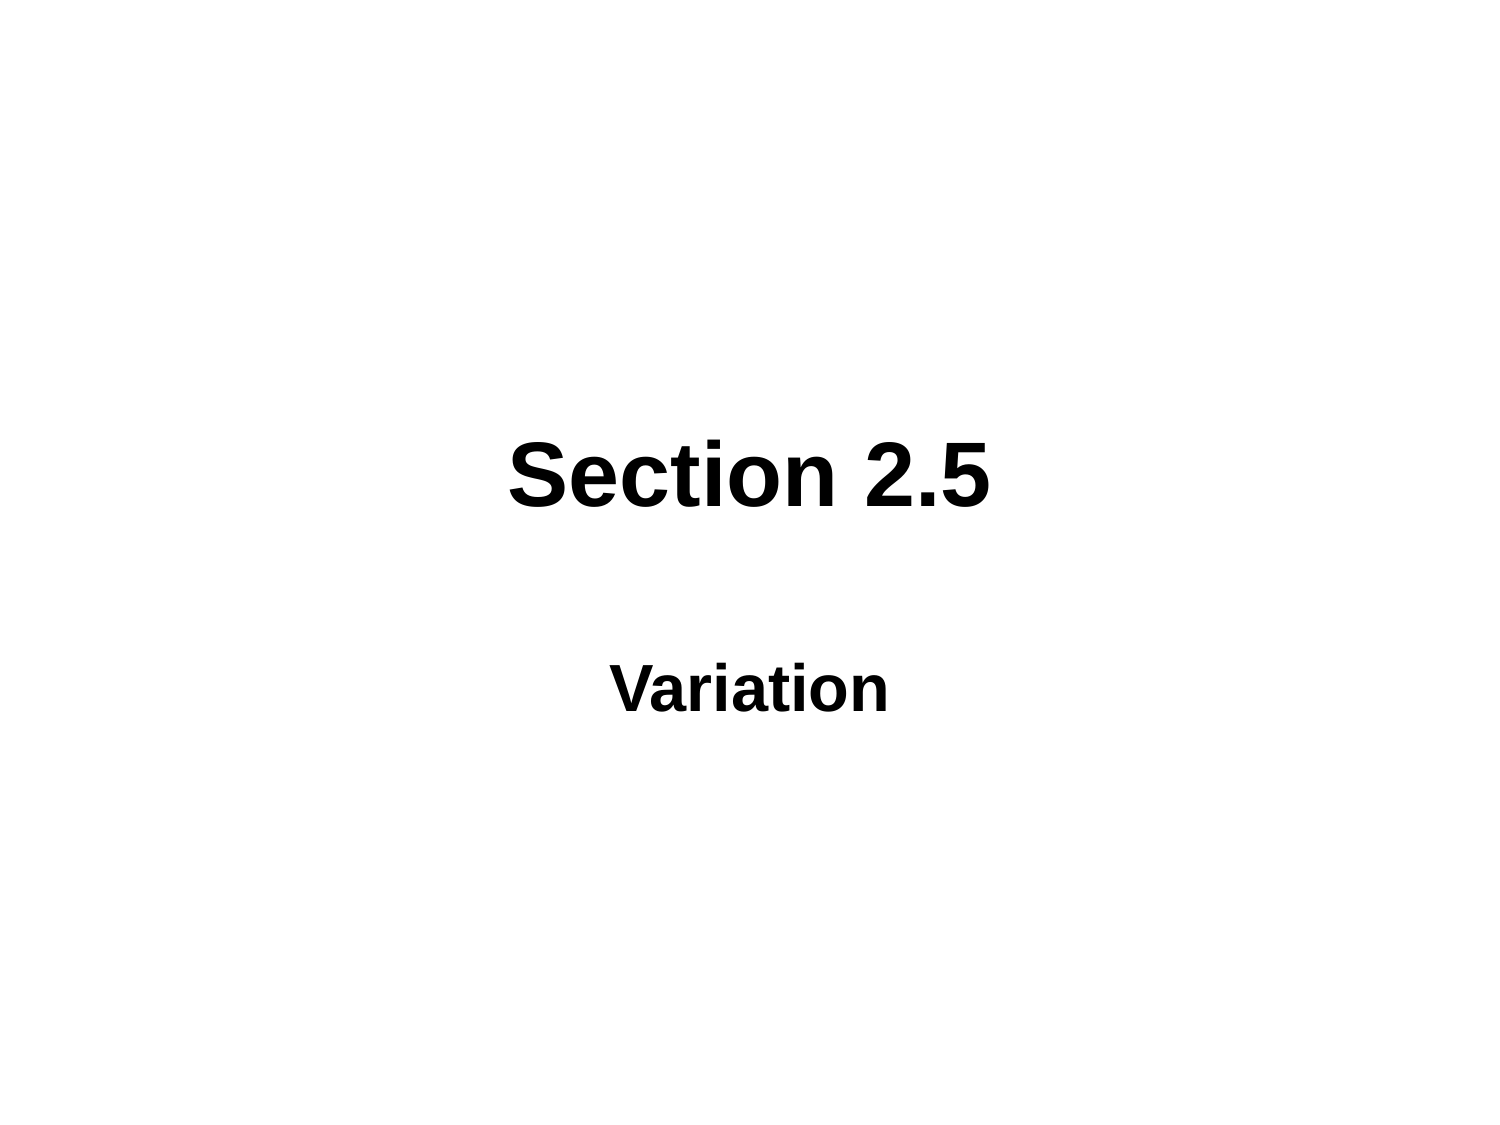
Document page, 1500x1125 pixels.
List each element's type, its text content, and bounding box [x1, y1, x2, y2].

title Section 2.5 [112, 349, 1388, 591]
subtitle Variation [225, 637, 1275, 925]
